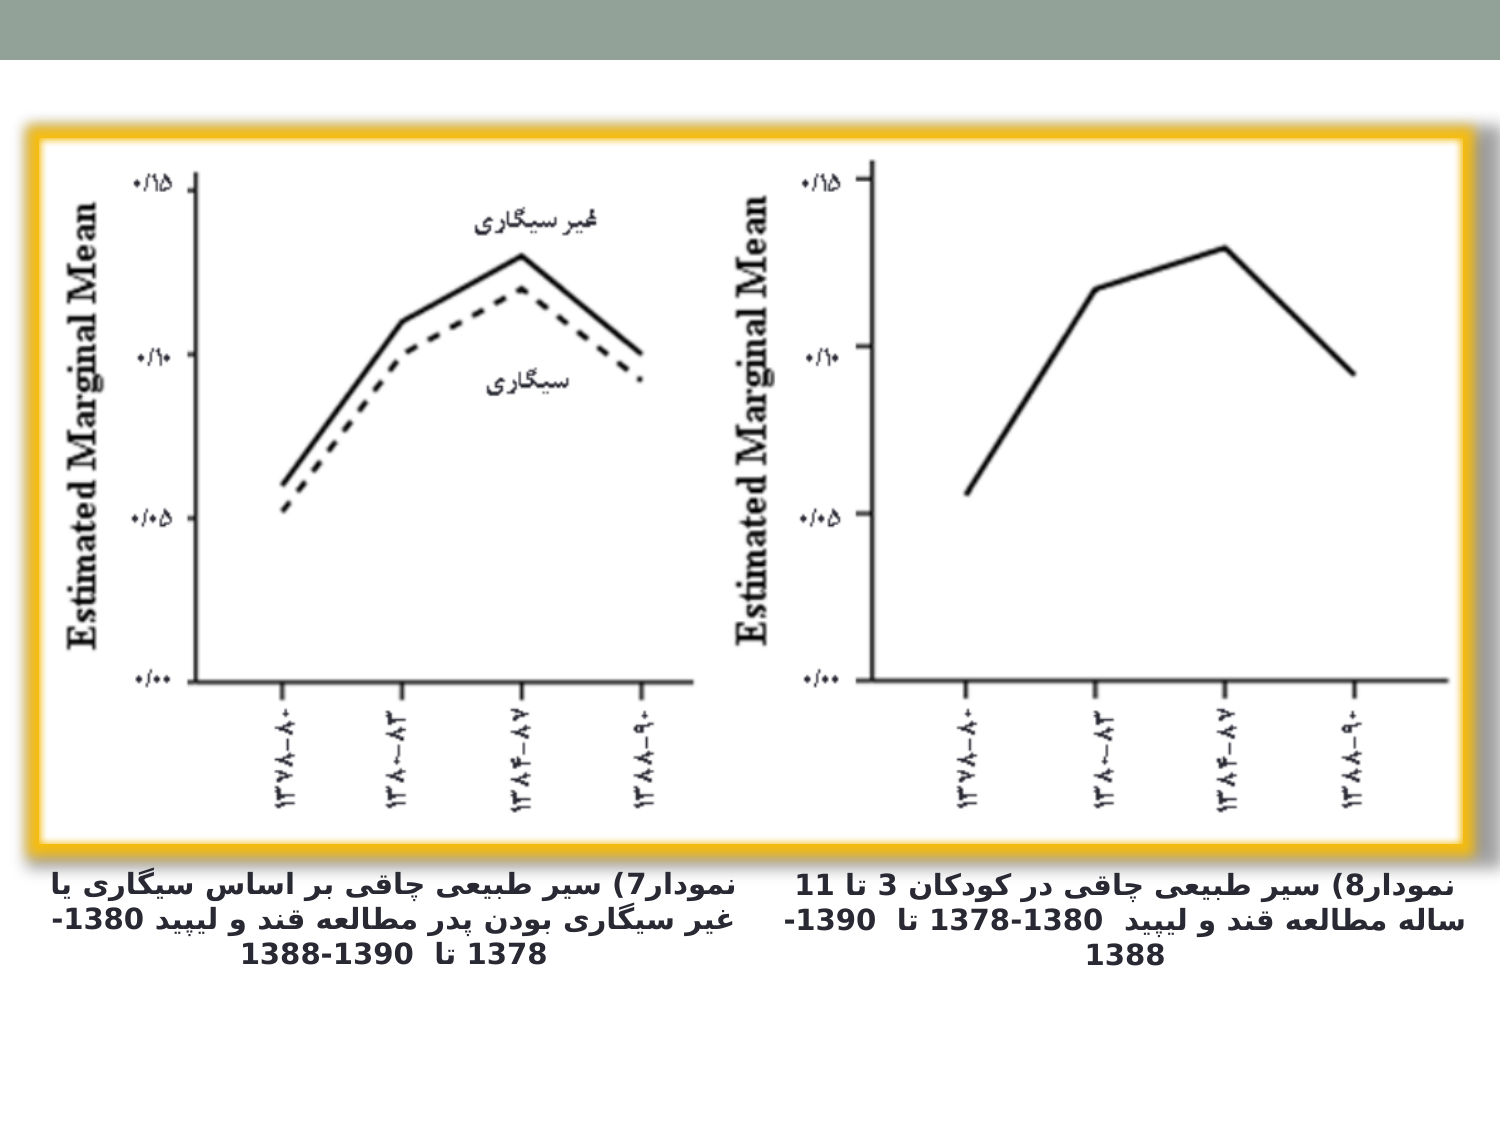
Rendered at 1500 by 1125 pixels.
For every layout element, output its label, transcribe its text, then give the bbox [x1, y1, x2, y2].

text_box نمودار8) سیر طبیعی چاقی در کودکان 3 تا 11 ساله مطالعه قند و لیپید 1380-1378 تا 1390-1388 [749, 859, 1500, 979]
text_box [0, 0, 1500, 75]
picture [24, 137, 1463, 844]
text_box نمودار7) سیر طبیعی چاقی بر اساس سیگاری یا غیر سیگاری بودن پدر مطالعه قند و لیپید 1380-1378 تا 1390-1388 [24, 858, 763, 978]
